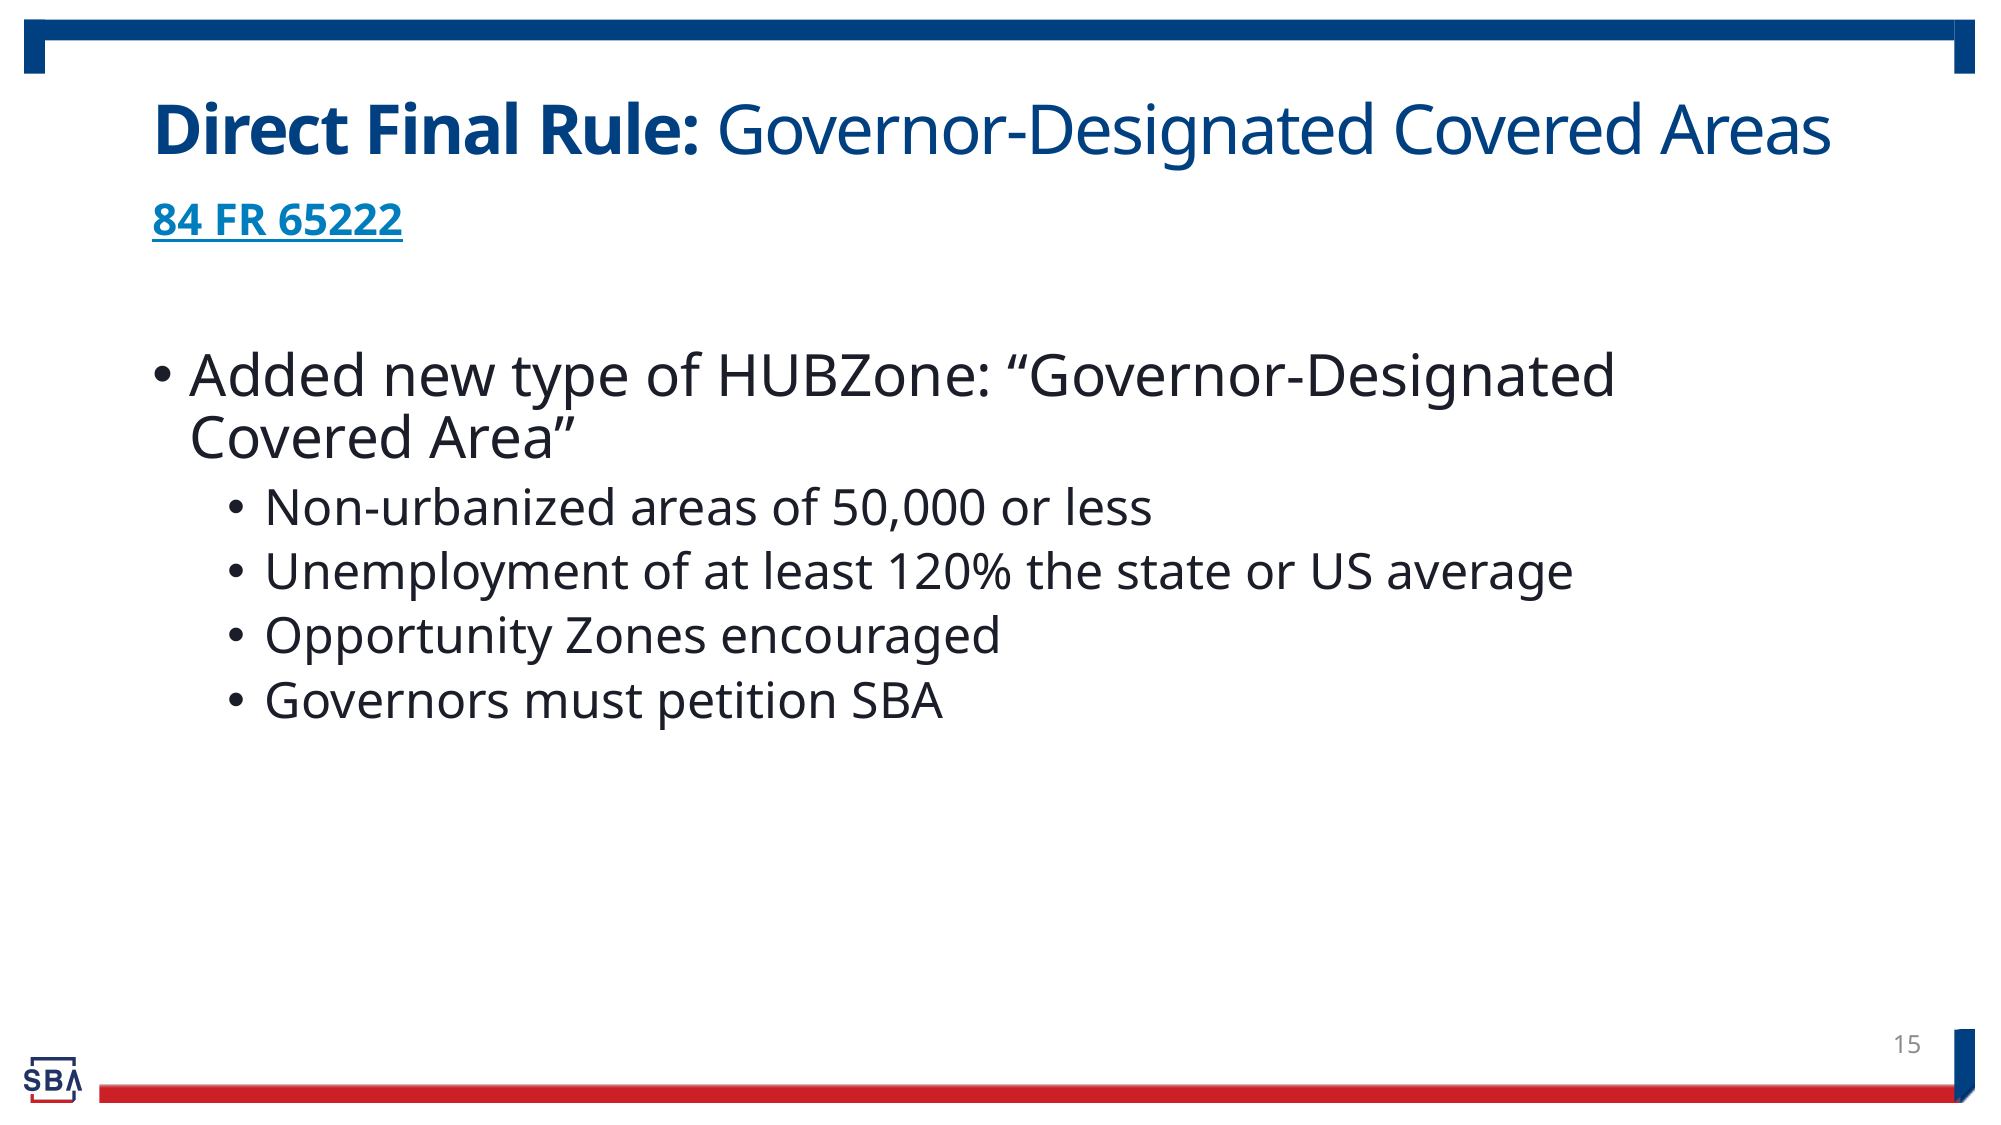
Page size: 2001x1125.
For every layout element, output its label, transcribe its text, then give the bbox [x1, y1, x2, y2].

slide_number 15 [1486, 1016, 1937, 1076]
picture [24, 1057, 83, 1103]
subtitle 84 FR 65222 [137, 185, 1863, 300]
list Added new type of HUBZone: “Governor-Designated Covered Area” Non-urbanized areas of 50,000 or less Unemployment of at least 120% the state or US average Opportunity Zones encouraged Governors must petition SBA [137, 300, 1863, 990]
title Direct Final Rule: Governor-Designated Covered Areas [137, 87, 1863, 185]
